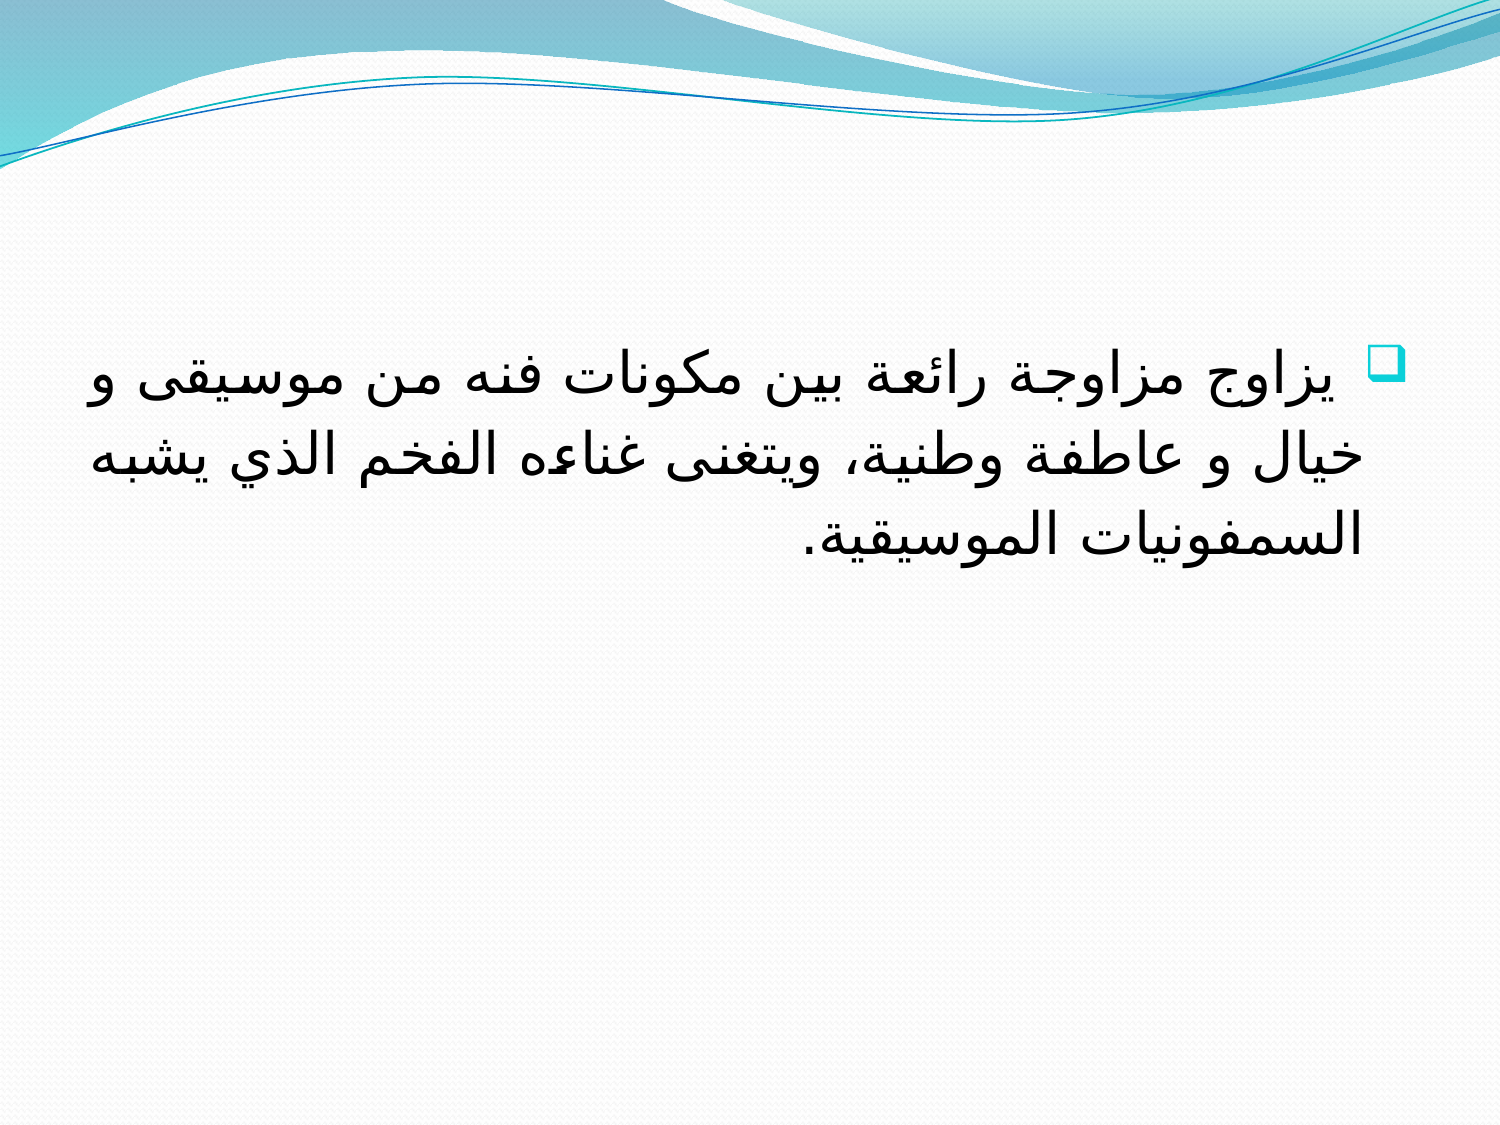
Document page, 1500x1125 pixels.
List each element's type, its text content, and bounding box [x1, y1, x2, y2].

list يزاوج مزاوجة رائعة بين مكونات فنه من موسيقى و خيال و عاطفة وطنية، ويتغنى غناءه الفخم الذي يشبه السمفونيات الموسيقية. [75, 317, 1425, 1038]
